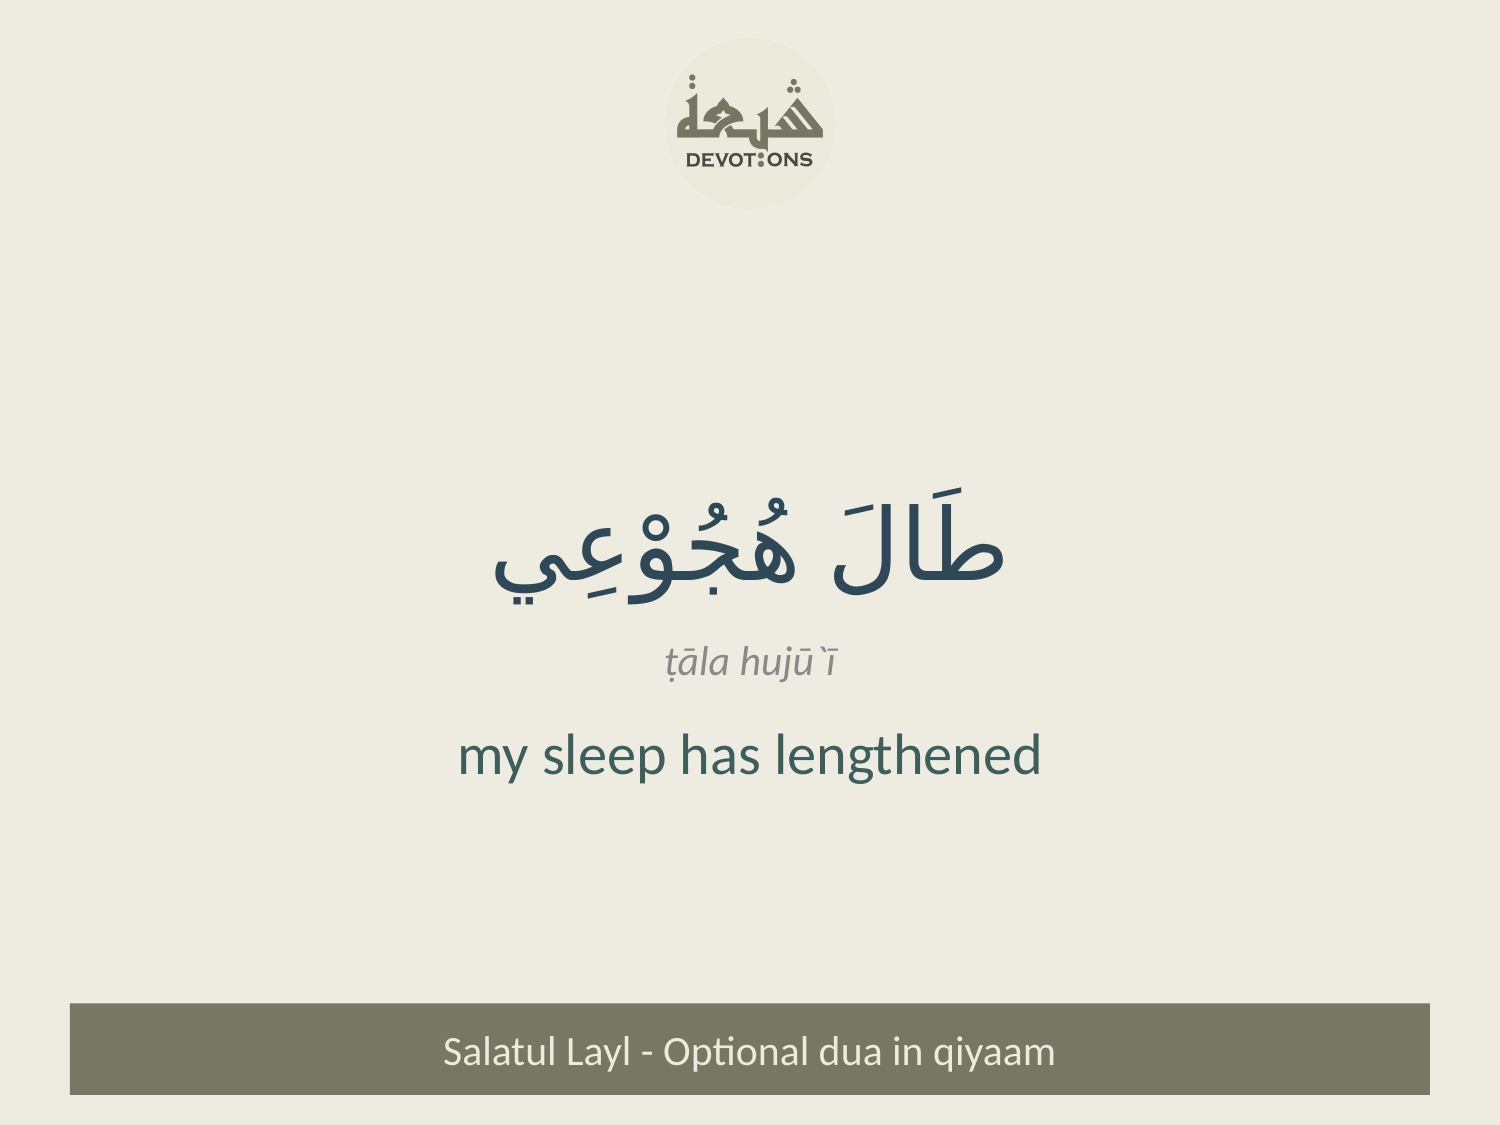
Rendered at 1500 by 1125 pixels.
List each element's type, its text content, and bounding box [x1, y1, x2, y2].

list طَالَ هُجُوْعِي ṭāla hujū`ī my sleep has lengthened [69, 203, 1430, 1003]
list Salatul Layl - Optional dua in qiyaam [69, 1003, 1430, 1095]
picture [656, 29, 844, 203]
